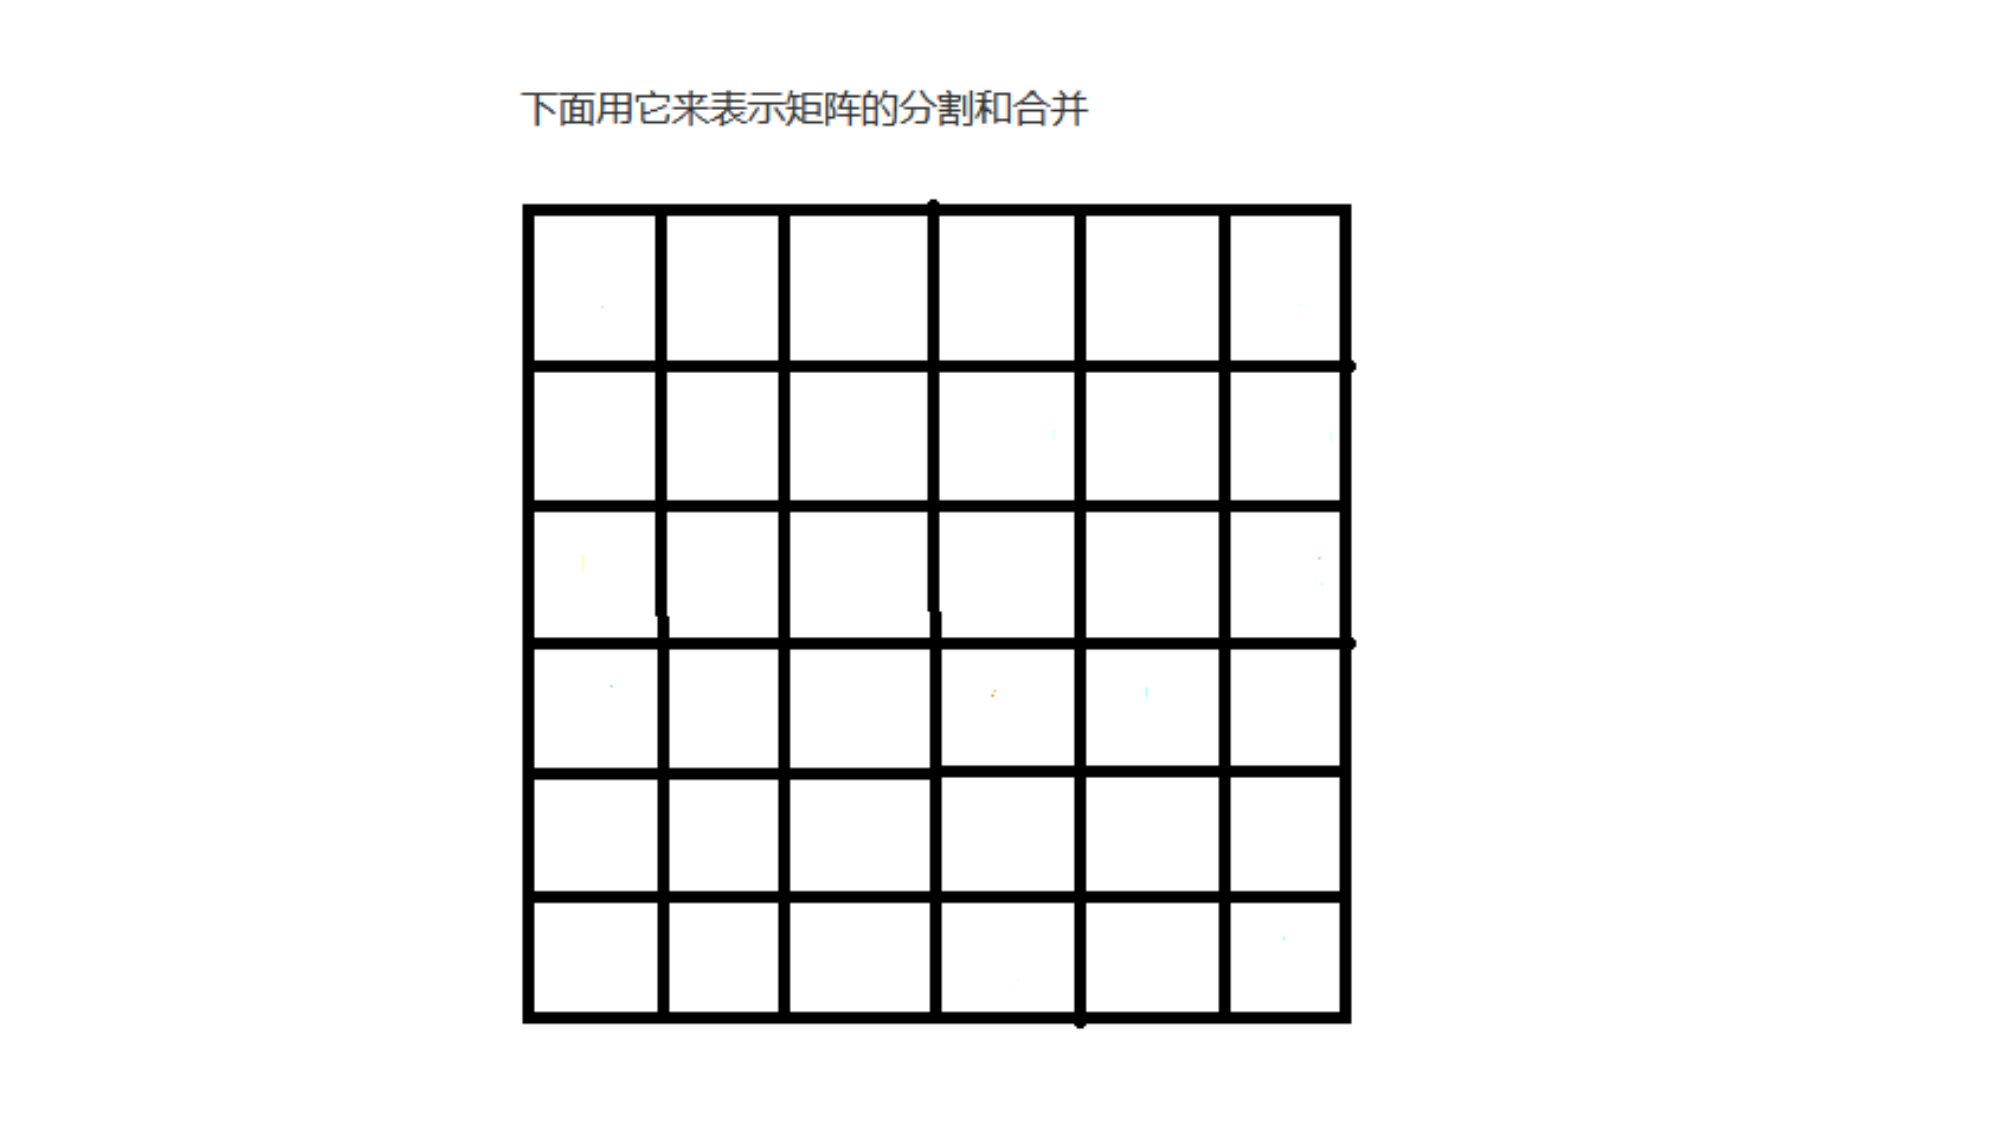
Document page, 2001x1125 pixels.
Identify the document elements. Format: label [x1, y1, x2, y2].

picture [509, 65, 1390, 1060]
